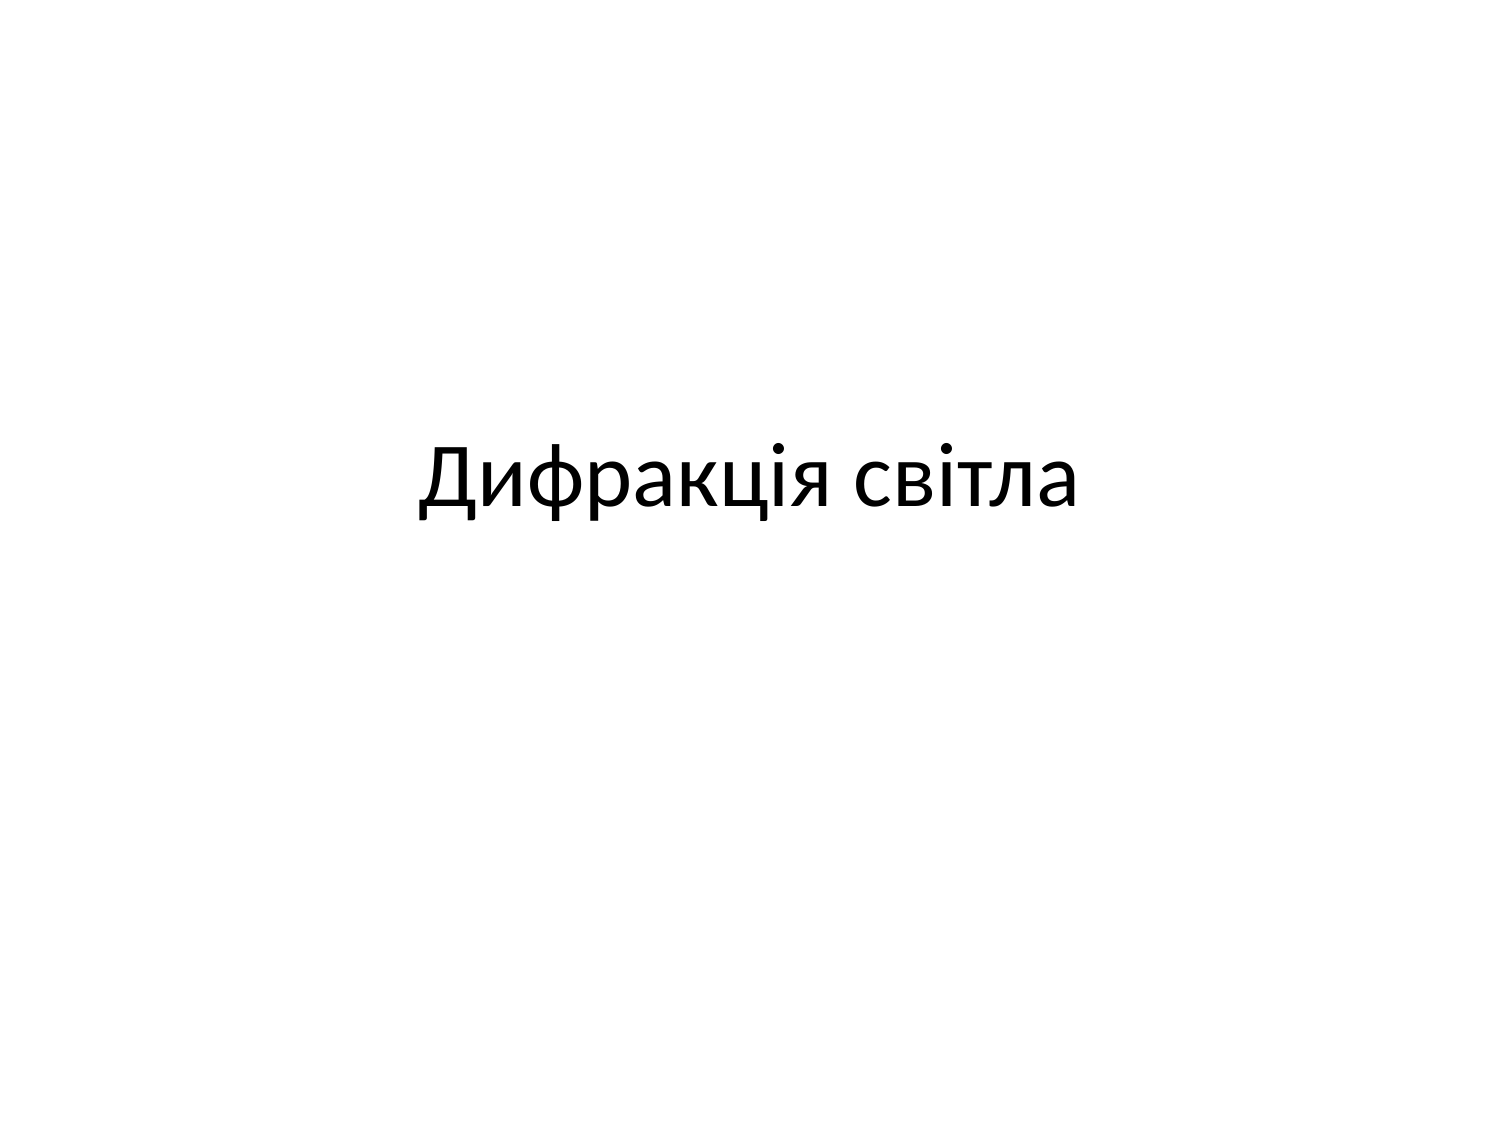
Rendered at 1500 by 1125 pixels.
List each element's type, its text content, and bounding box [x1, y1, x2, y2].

title Дифракція світла [112, 349, 1388, 591]
